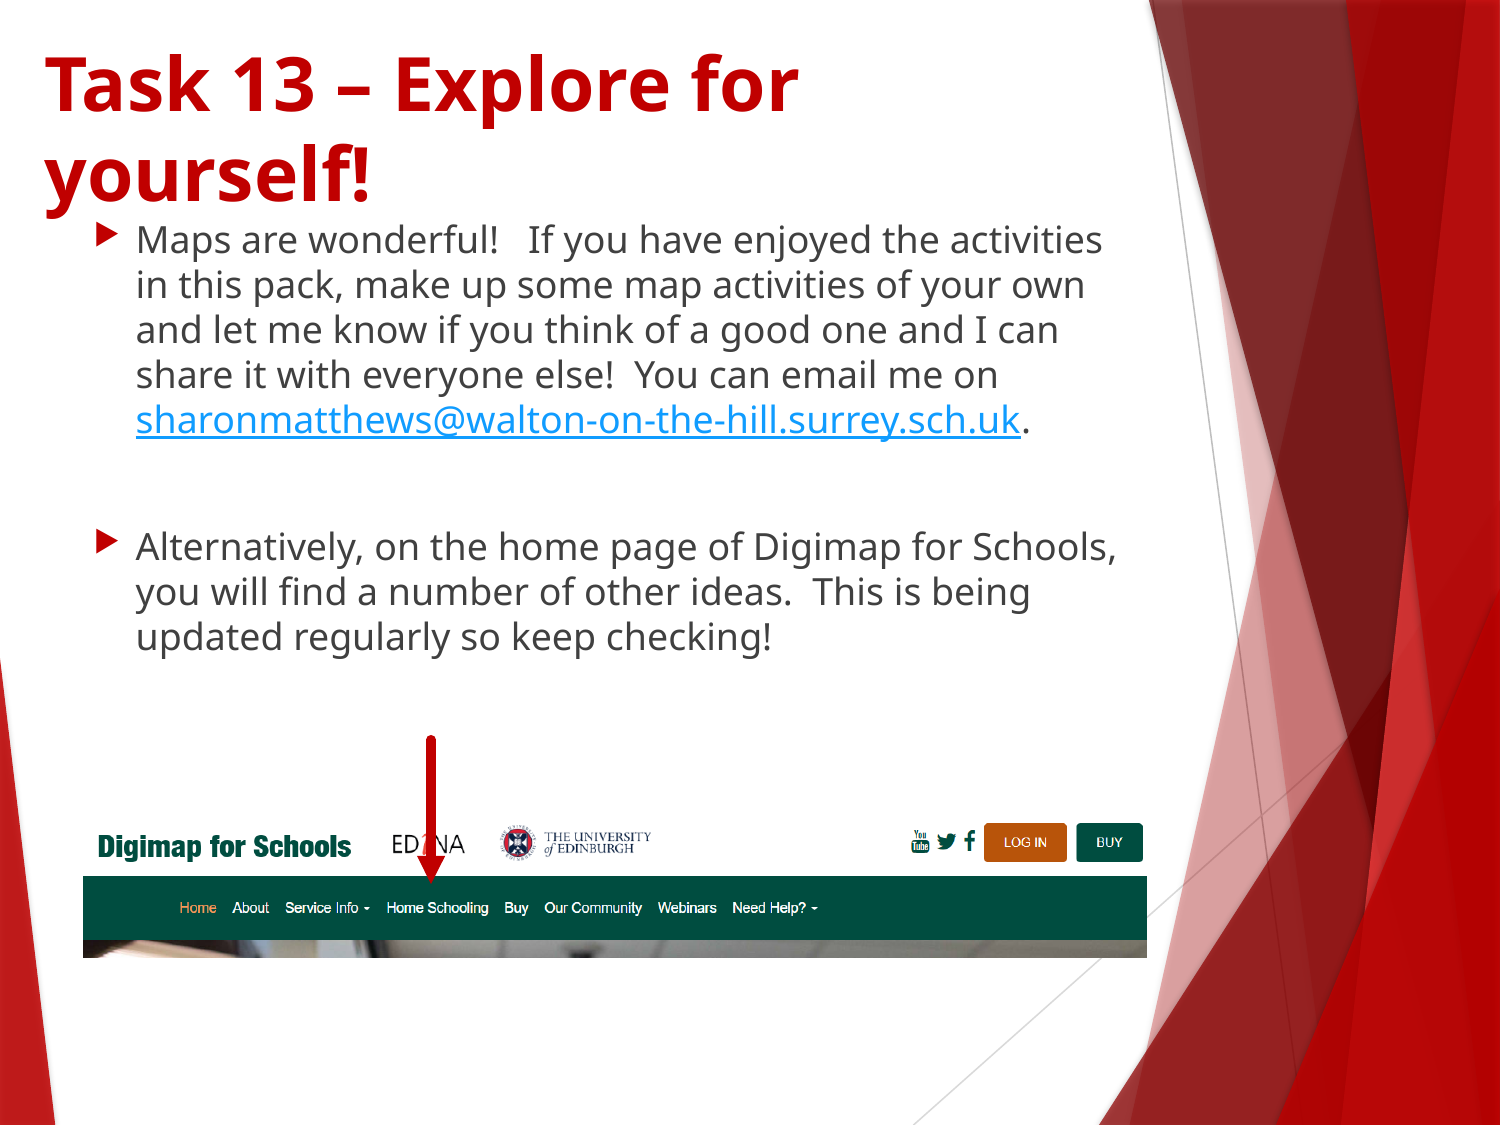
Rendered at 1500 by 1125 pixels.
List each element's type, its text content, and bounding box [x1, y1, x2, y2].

list Maps are wonderful! If you have enjoyed the activities in this pack, make up some map activities of your own and let me know if you think of a good one and I can share it with everyone else! You can email me on sharonmatthews@walton-on-the-hill.surrey.sch.uk. Alternatively, on the home page of Digimap for Schools, you will find a number of other ideas. This is being updated regularly so keep checking! [78, 208, 1137, 740]
title Task 13 – Explore for yourself! [29, 29, 1147, 246]
picture [82, 809, 1147, 959]
